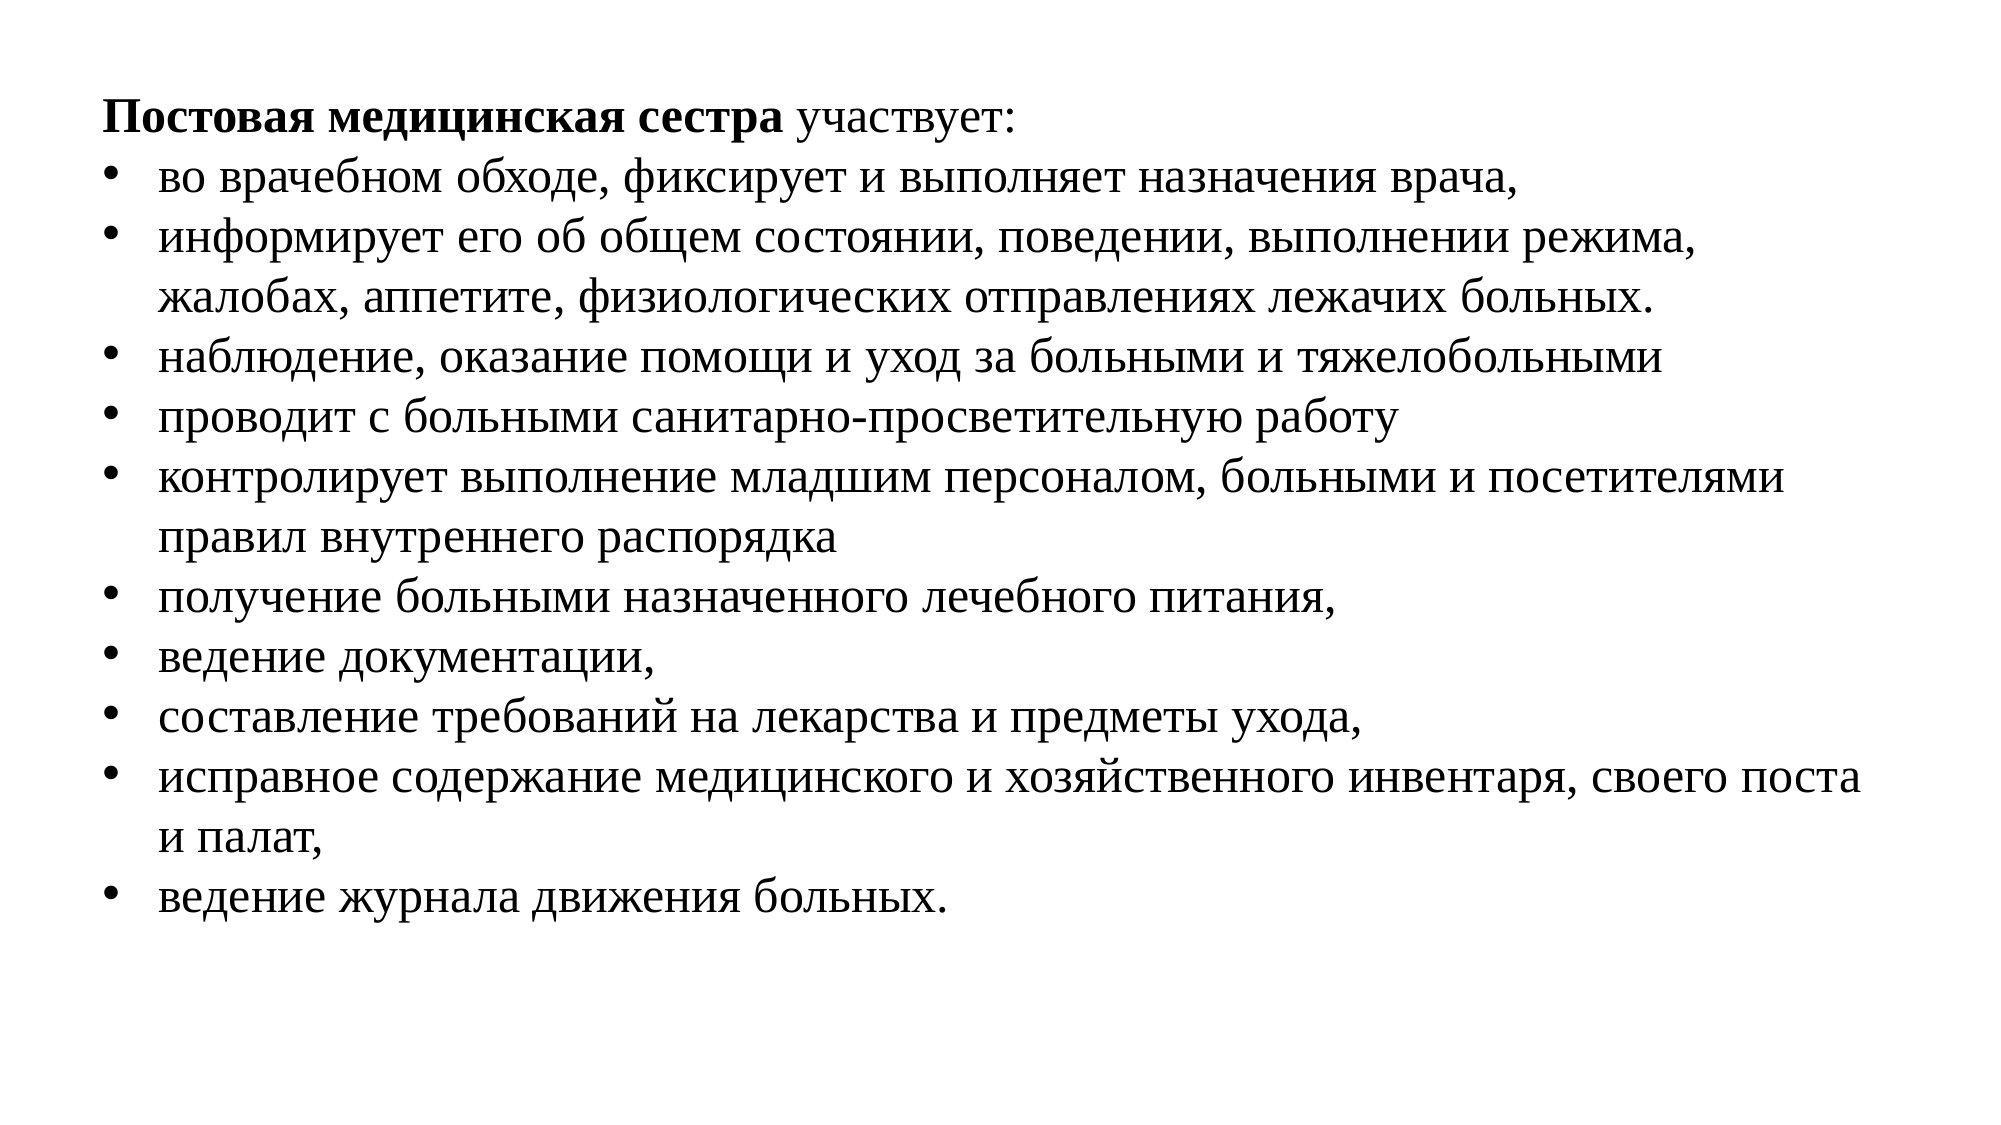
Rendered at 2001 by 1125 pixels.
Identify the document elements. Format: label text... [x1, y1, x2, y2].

text_box Постовая медицинская сестра участвует: во врачебном обходе, фиксирует и выполняет назначения врача, информирует его об общем состоянии, поведении, выполнении режима, жалобах, аппетите, физиологических отправлениях лежачих больных. наблюдение, оказание помощи и уход за больными и тяжелобольными проводит с больными санитарно-просветительную работу контролирует выполнение младшим персоналом, больными и посетителями правил внутреннего распорядка получение больными назначенного лечебного питания, ведение документации, составление требований на лекарства и предметы ухода, исправное содержание медицинского и хозяйственного инвентаря, своего поста и палат, ведение журнала движения больных. [87, 74, 1913, 930]
